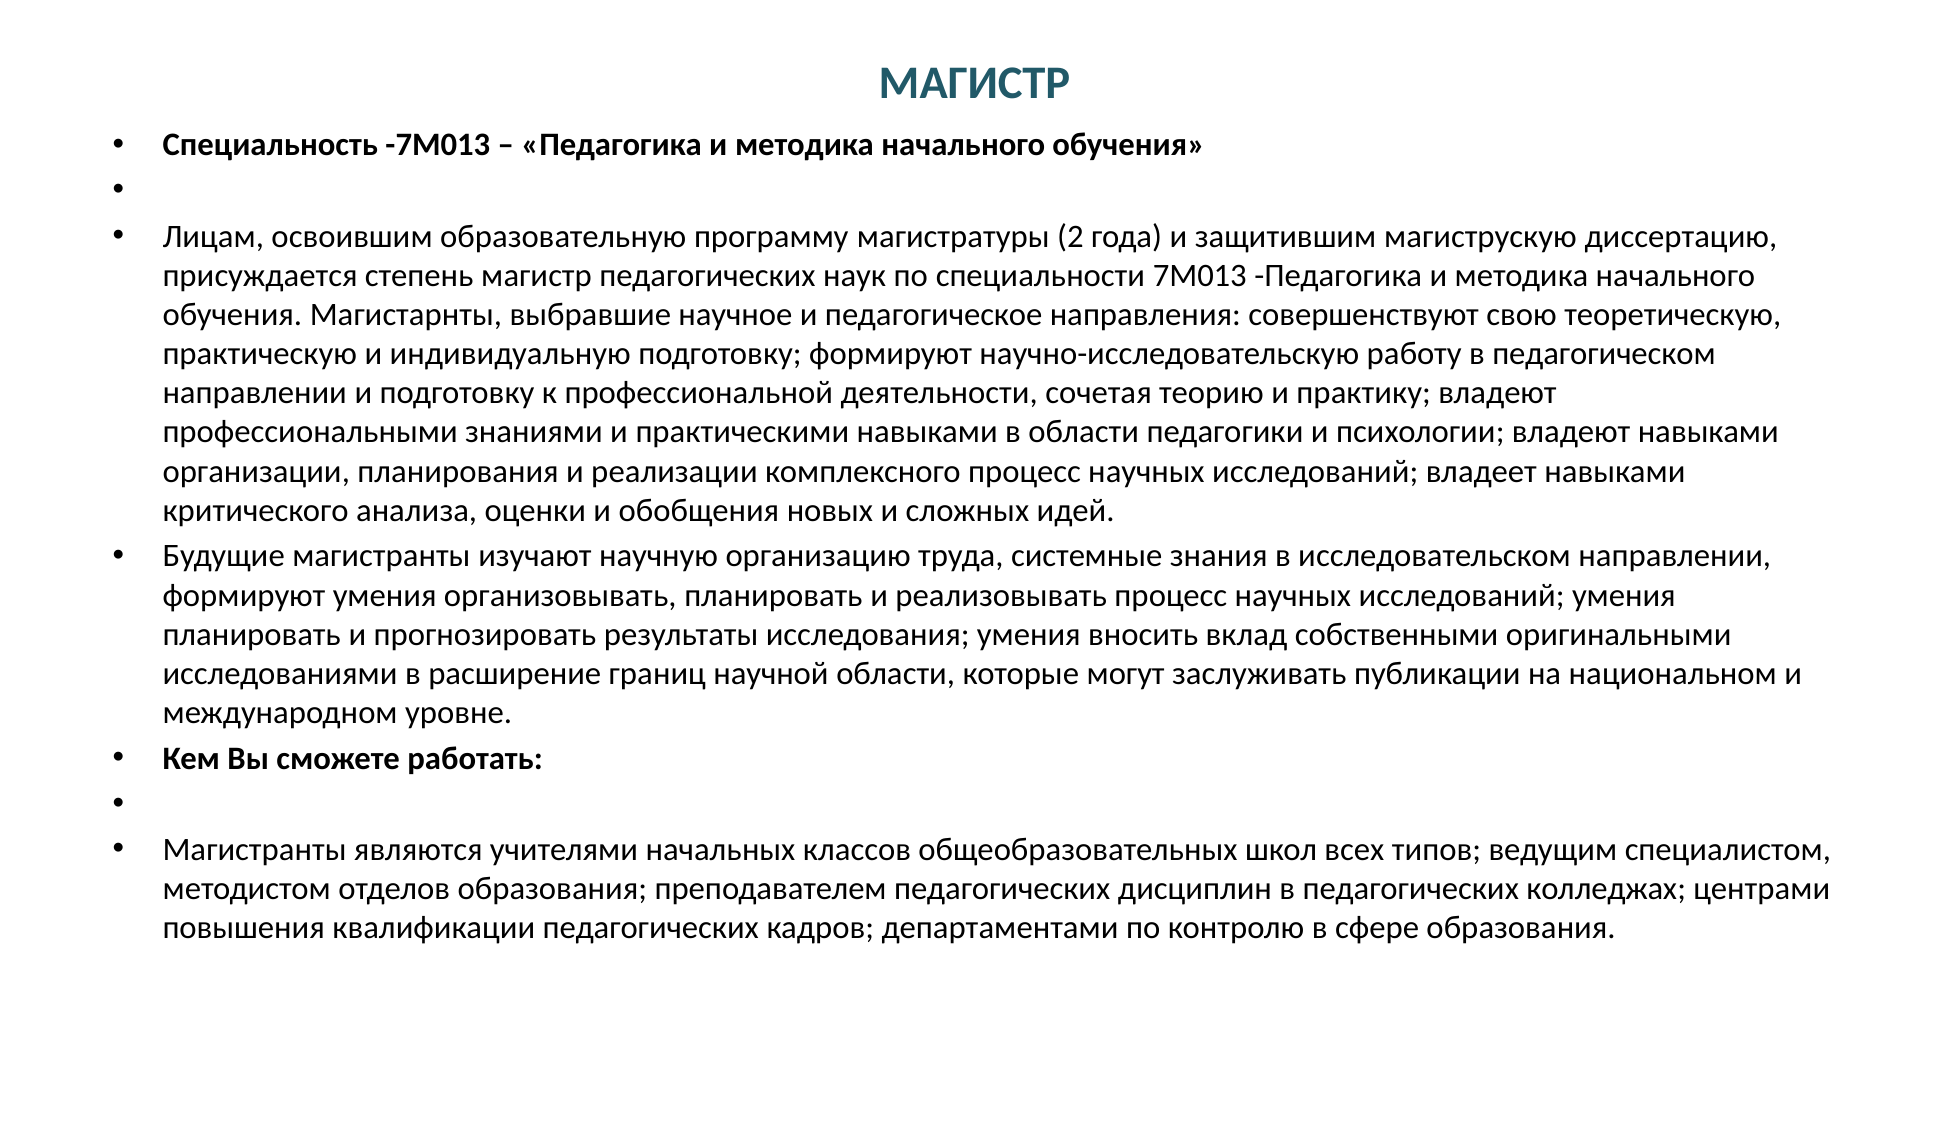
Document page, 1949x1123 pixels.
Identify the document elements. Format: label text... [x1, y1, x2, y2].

title МАГИСТР [97, 44, 1852, 115]
list Специальность -7М013 – «Педагогика и методика начального обучения» Лицам, освоившим образовательную программу магистратуры (2 года) и защитившим магиструскую диссертацию, присуждается степень магистр педагогических наук по специальности 7М013 -Педагогика и методика начального обучения. Магистарнты, выбравшие научное и педагогическое направления: совершенствуют свою теоретическую, практическую и индивидуальную подготовку; формируют научно-исследовательскую работу в педагогическом направлении и подготовку к профессиональной деятельности, сочетая теорию и практику; владеют профессиональными знаниями и практическими навыками в области педагогики и психологии; владеют навыками организации, планирования и реализации комплексного процесс научных исследований; владеет навыками критического анализа, оценки и обобщения новых и сложных идей. Будущие магистранты изучают научную организацию труда, системные знания в исследовательском направлении, формируют умения организовывать, планировать и реализовывать процесс научных исследований; умения планировать и прогнозировать результаты исследования; умения вносить вклад собственными оригинальными исследованиями в расширение границ научной области, которые могут заслуживать публикации на национальном и международном уровне. Кем Вы сможете работать: Магистранты являются учителями начальных классов общеобразовательных школ всех типов; ведущим специалистом, методистом отделов образования; преподавателем педагогических дисциплин в педагогических колледжах; центрами повышения квалификации педагогических кадров; департаментами по контролю в сфере образования. [97, 115, 1852, 1003]
